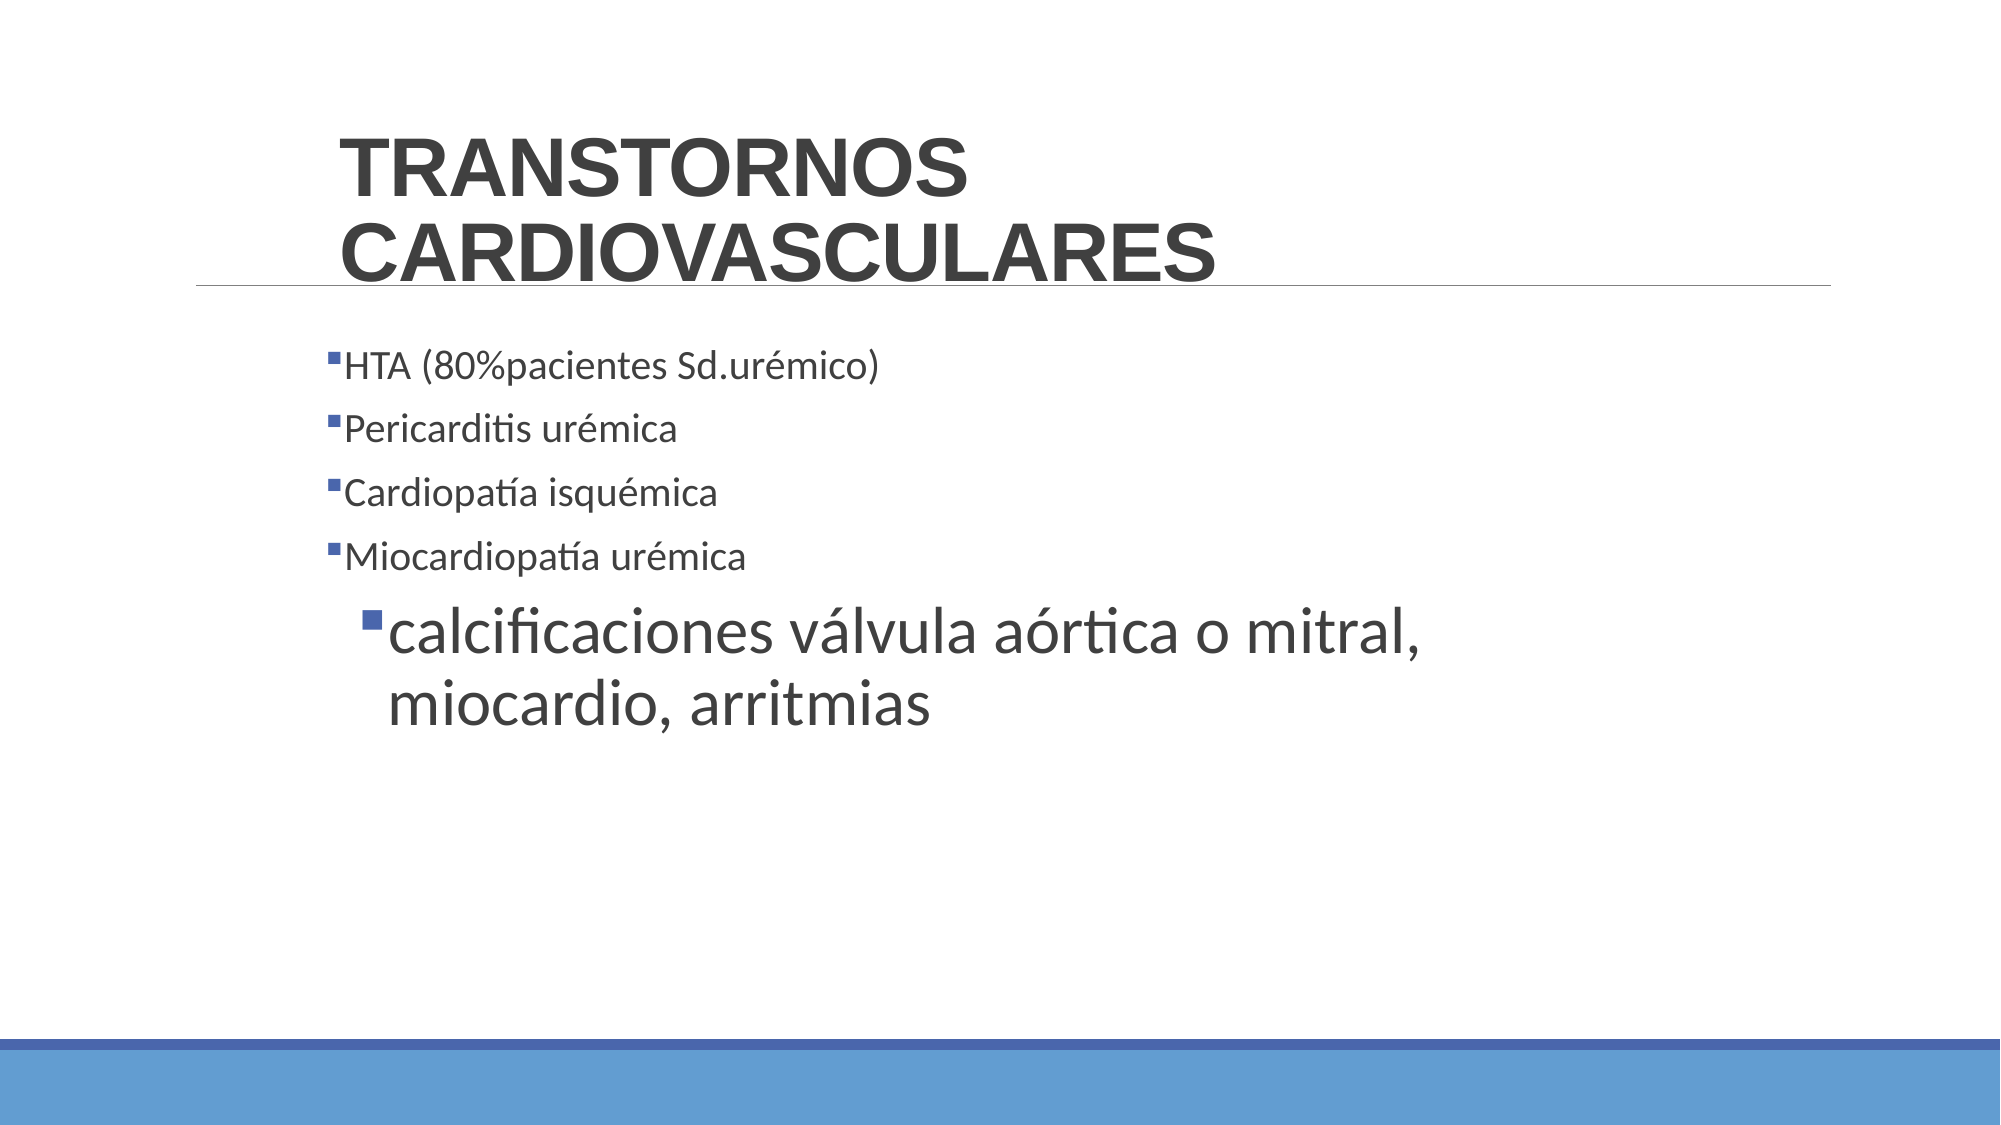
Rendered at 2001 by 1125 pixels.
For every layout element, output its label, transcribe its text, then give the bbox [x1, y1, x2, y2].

list HTA (80%pacientes Sd.urémico)‏ Pericarditis urémica Cardiopatía isquémica Miocardiopatía urémica calcificaciones válvula aórtica o mitral, miocardio, arritmias [324, 335, 1675, 1079]
title TRANSTORNOS CARDIOVASCULARES [324, 118, 1675, 306]
